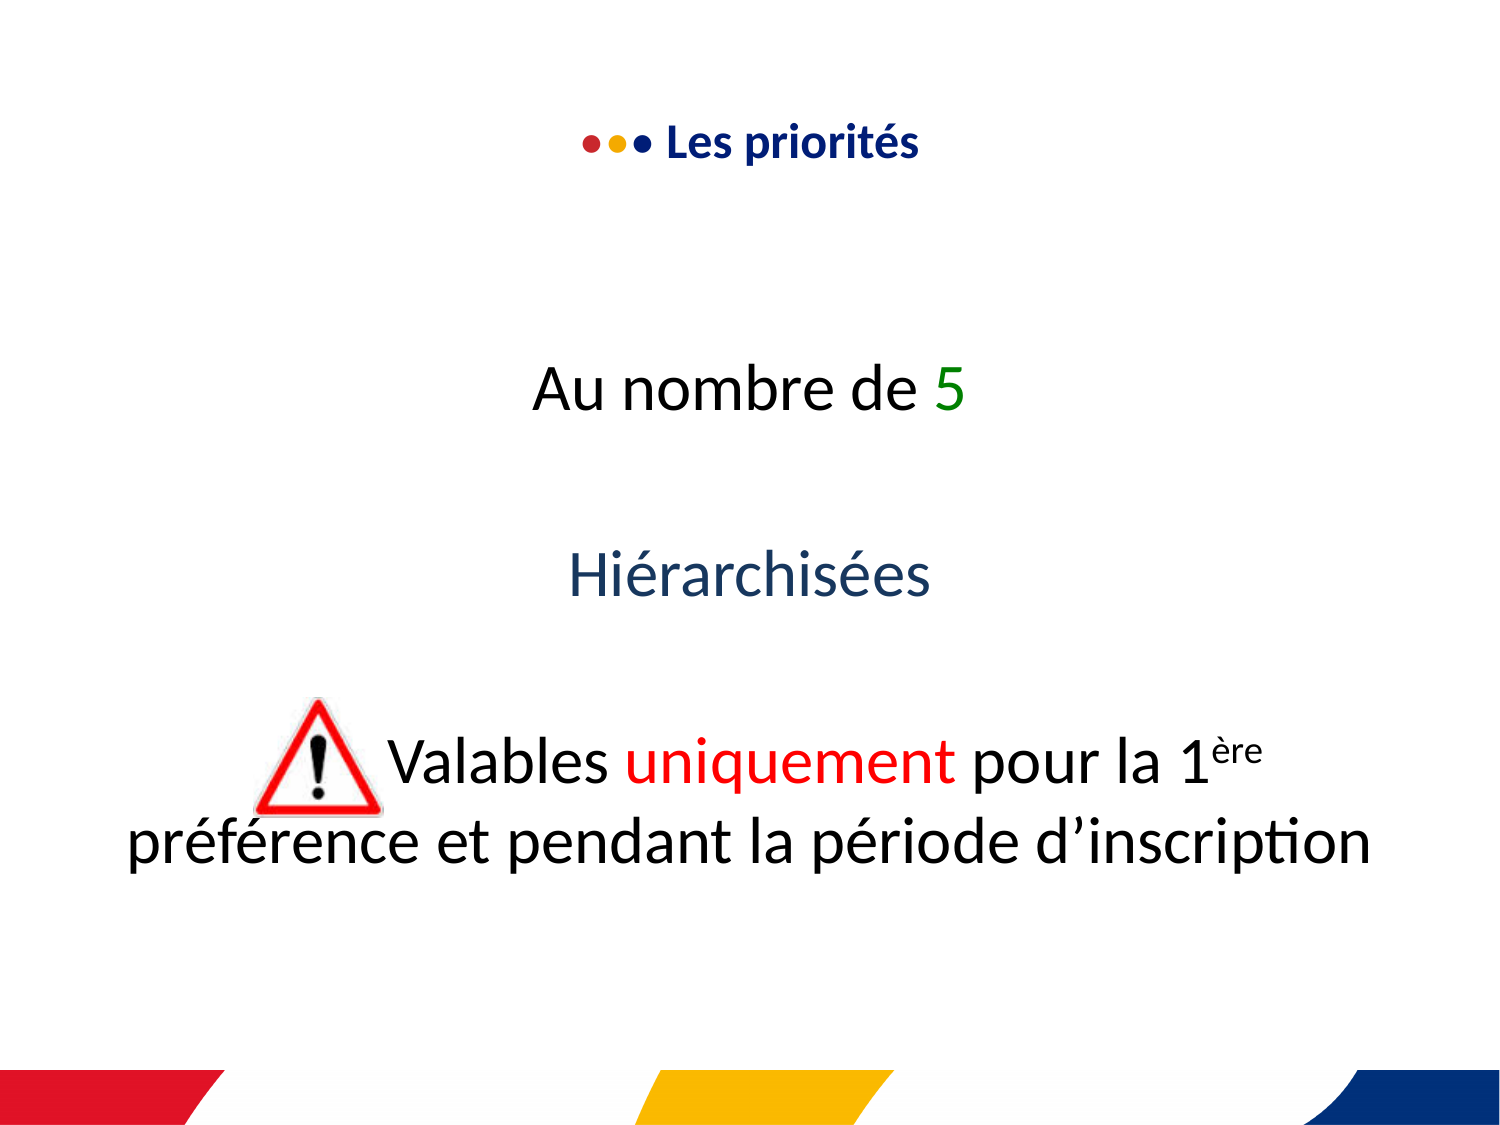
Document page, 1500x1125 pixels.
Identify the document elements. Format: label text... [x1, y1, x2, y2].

list Au nombre de 5 Hiérarchisées Valables uniquement pour la 1ère préférence et pendant la période d’inscription [75, 262, 1425, 1005]
title ••• Les priorités [75, 45, 1425, 233]
picture [0, 1070, 1500, 1125]
picture [253, 697, 384, 819]
